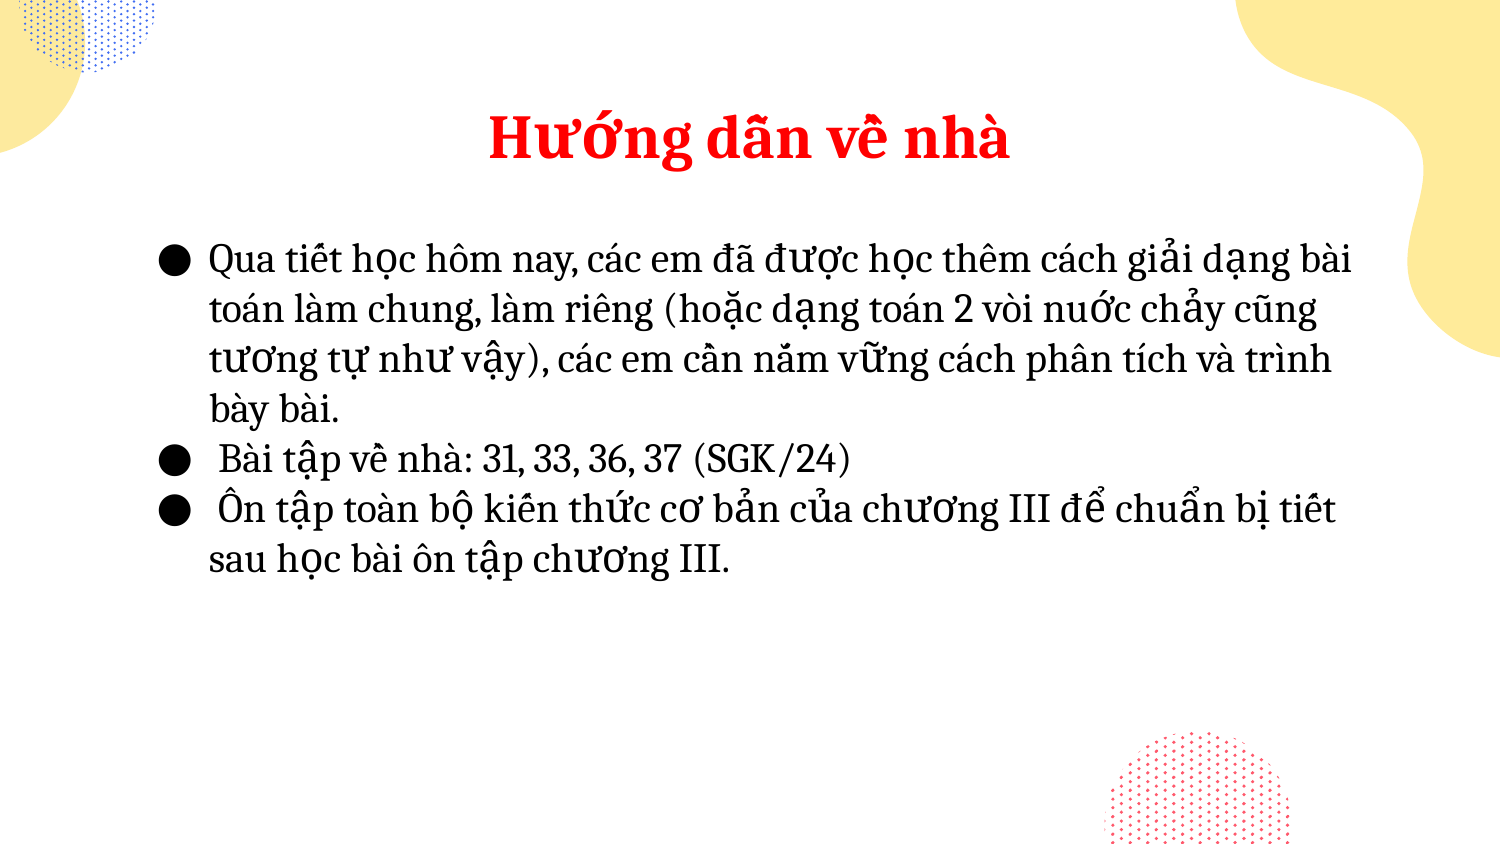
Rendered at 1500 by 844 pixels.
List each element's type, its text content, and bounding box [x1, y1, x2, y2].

list Qua tiết học hôm nay, các em đã được học thêm cách giải dạng bài toán làm chung, làm riêng (hoặc dạng toán 2 vòi nuớc chảy cũng tương tự như vậy), các em cần nắm vững cách phân tích và trình bày bài. Bài tập về nhà: 31, 33, 36, 37 (SGK/24) Ôn tập toàn bộ kiến thức cơ bản của chương III để chuẩn bị tiết sau học bài ôn tập chương III. [118, 189, 1382, 622]
title Hướng dẫn về nhà [118, 88, 1382, 179]
